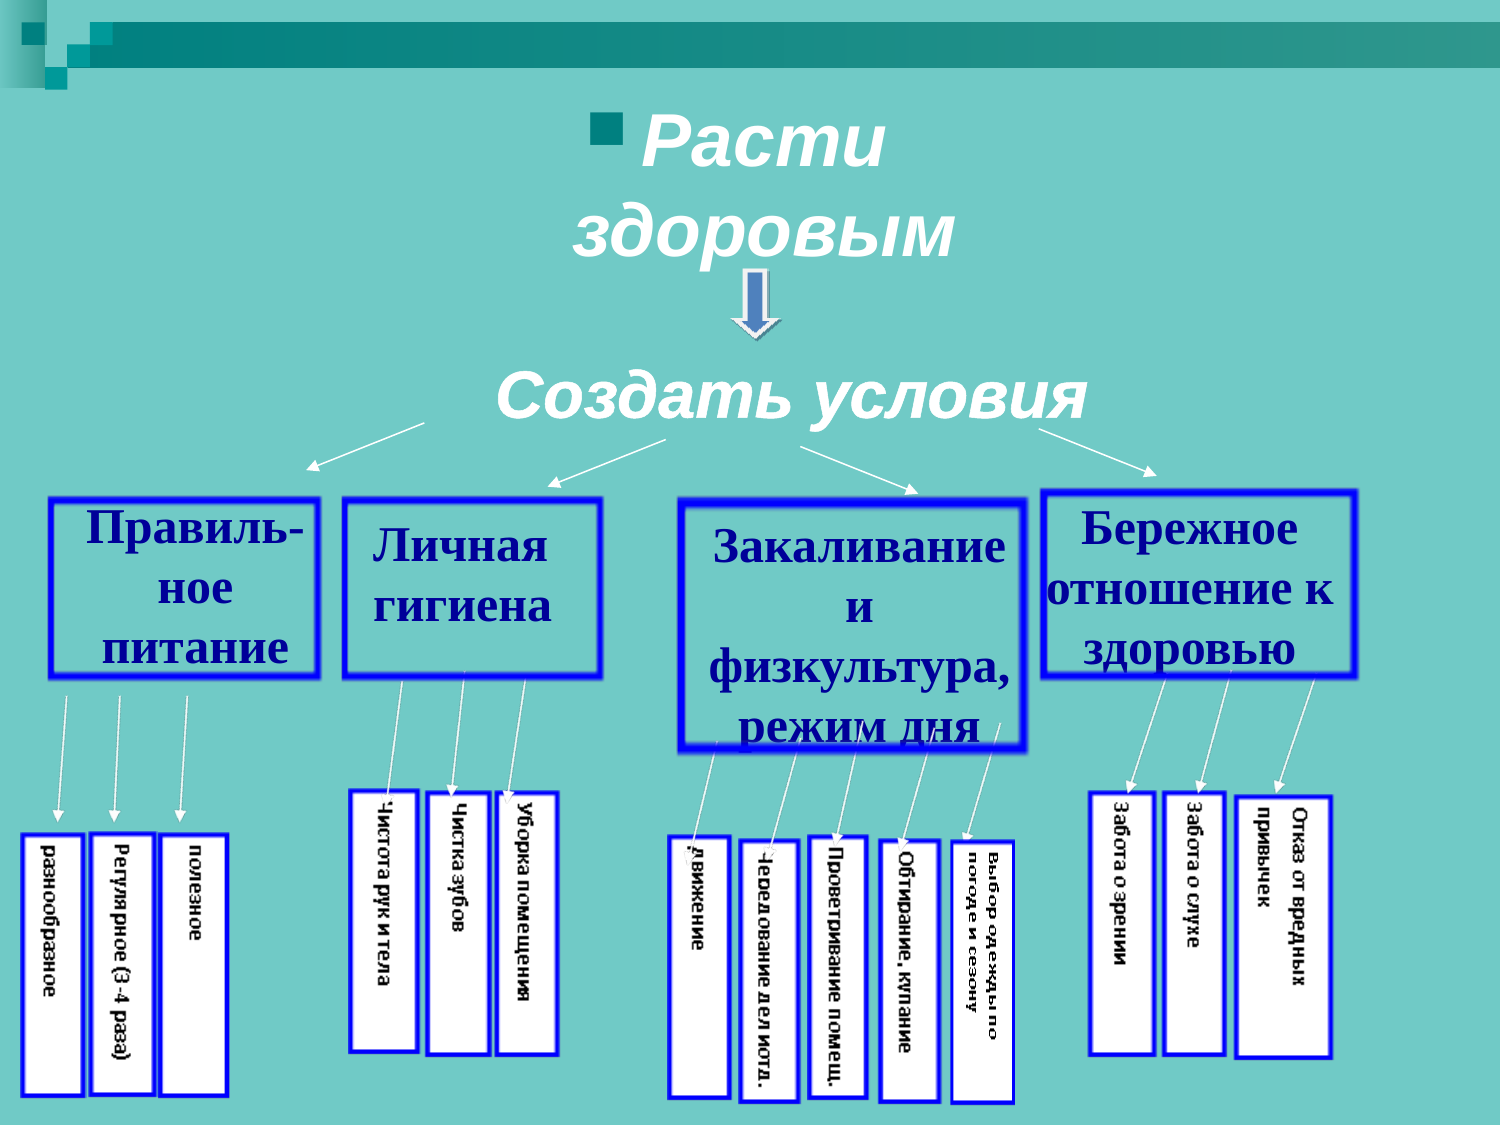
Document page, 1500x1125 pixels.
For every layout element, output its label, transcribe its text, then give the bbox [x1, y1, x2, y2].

text_box Создать условия [340, 343, 1244, 439]
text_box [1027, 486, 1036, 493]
text_box [547, 439, 666, 488]
text_box [1064, 439, 1157, 478]
picture [1038, 485, 1363, 1062]
text_box Правиль-ное питание [53, 486, 337, 681]
list Расти здоровым [405, 83, 1068, 339]
picture [329, 494, 607, 1059]
picture [726, 267, 789, 344]
text_box [800, 446, 918, 493]
text_box [306, 439, 385, 472]
picture [637, 494, 1050, 1108]
picture [46, 494, 325, 686]
picture [0, 695, 252, 1101]
